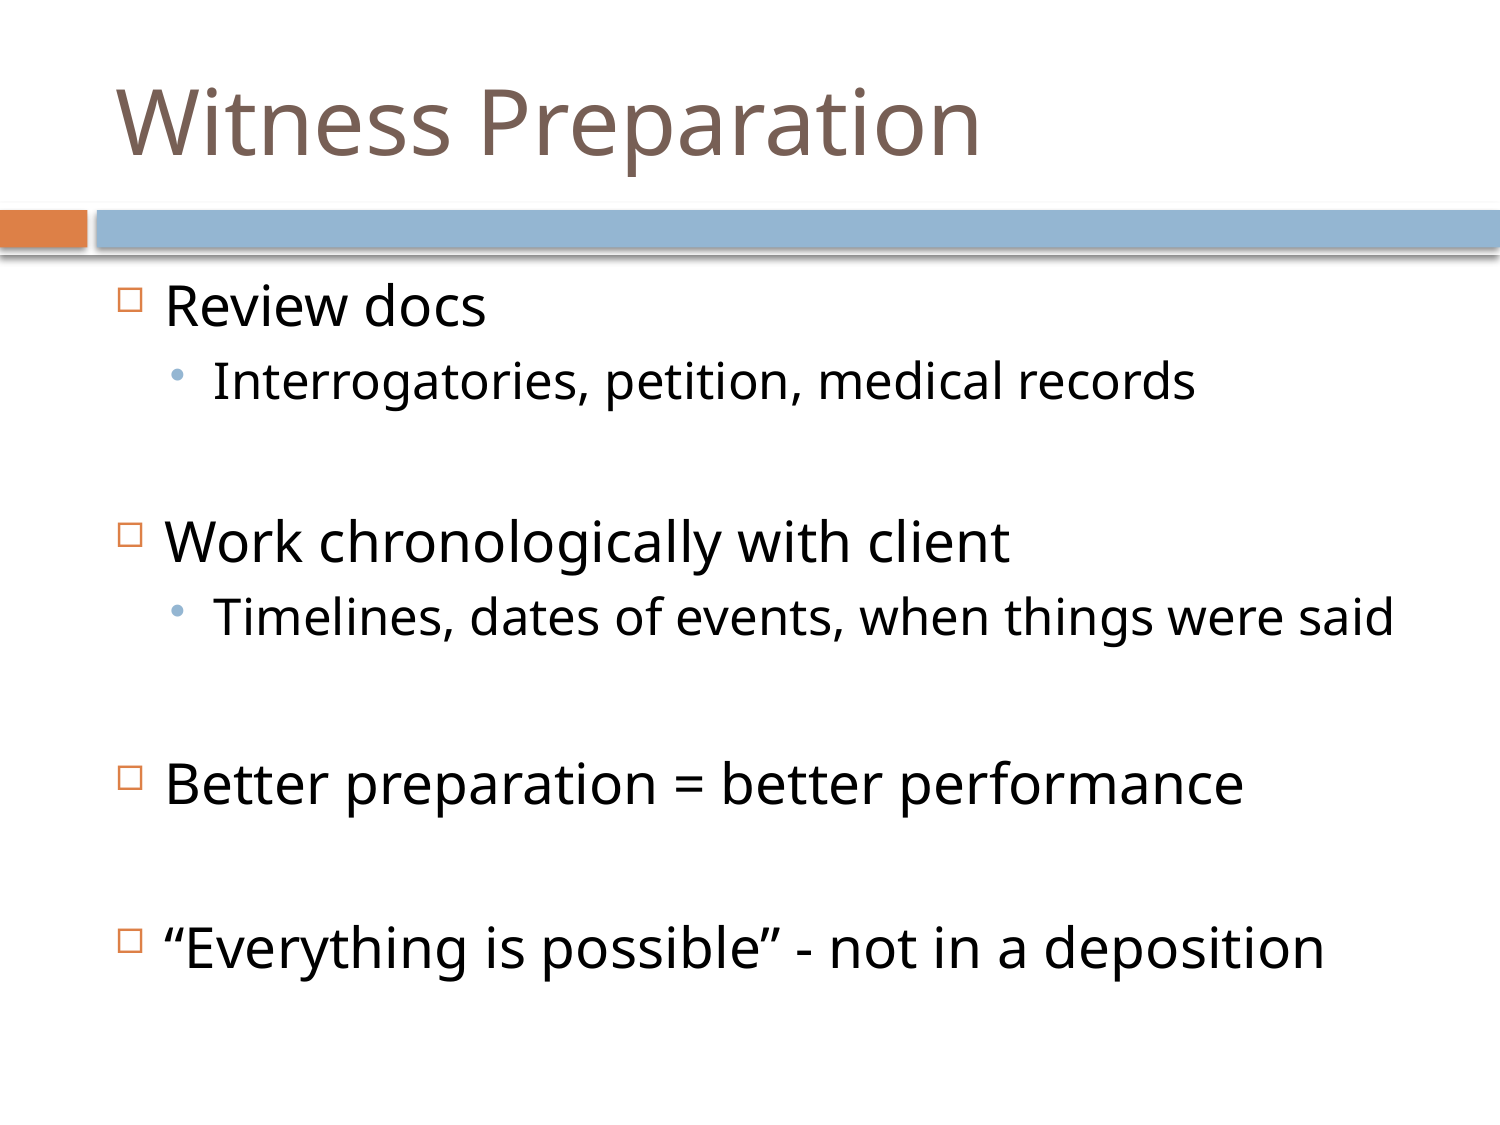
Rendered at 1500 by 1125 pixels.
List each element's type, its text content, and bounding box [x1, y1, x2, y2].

title Witness Preparation [100, 37, 1438, 200]
list Review docs Interrogatories, petition, medical records Work chronologically with client Timelines, dates of events, when things were said Better preparation = better performance “Everything is possible” - not in a deposition [100, 262, 1438, 1000]
